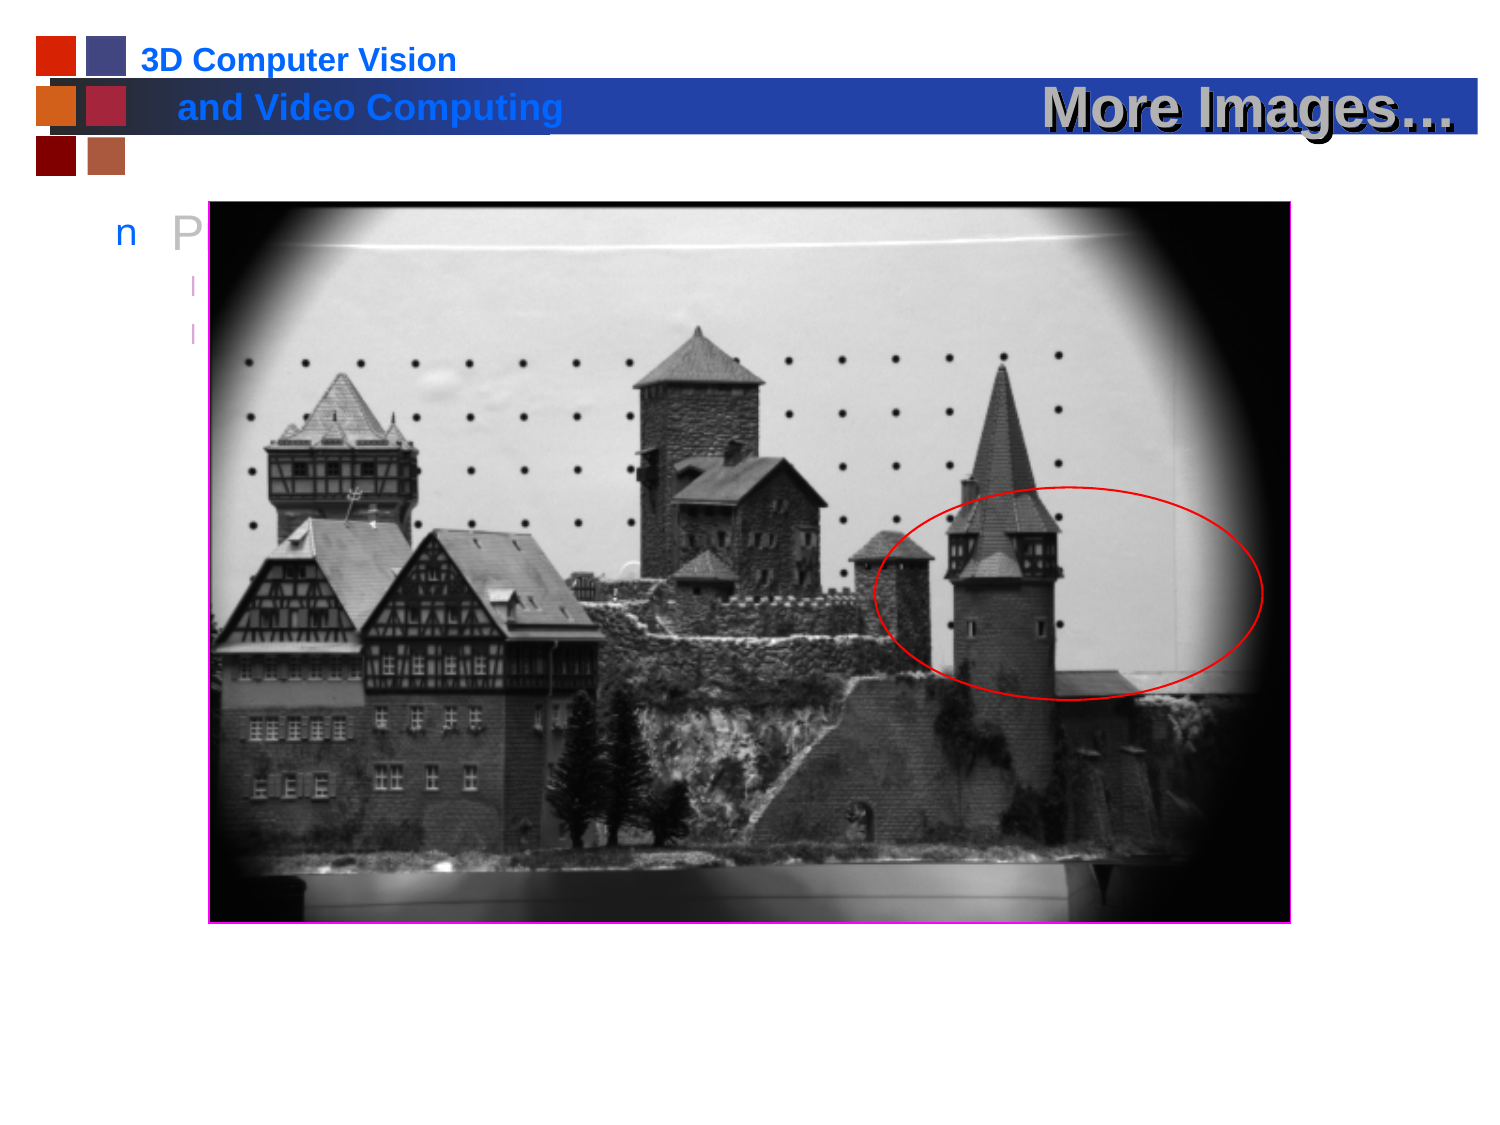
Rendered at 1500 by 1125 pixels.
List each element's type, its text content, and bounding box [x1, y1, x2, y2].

title More Images… [1004, 46, 1495, 148]
list Problems Correspondence problem (stereo match) -> disparity map Reconstruction problem -> 3D [99, 199, 1388, 388]
picture [209, 202, 1291, 923]
